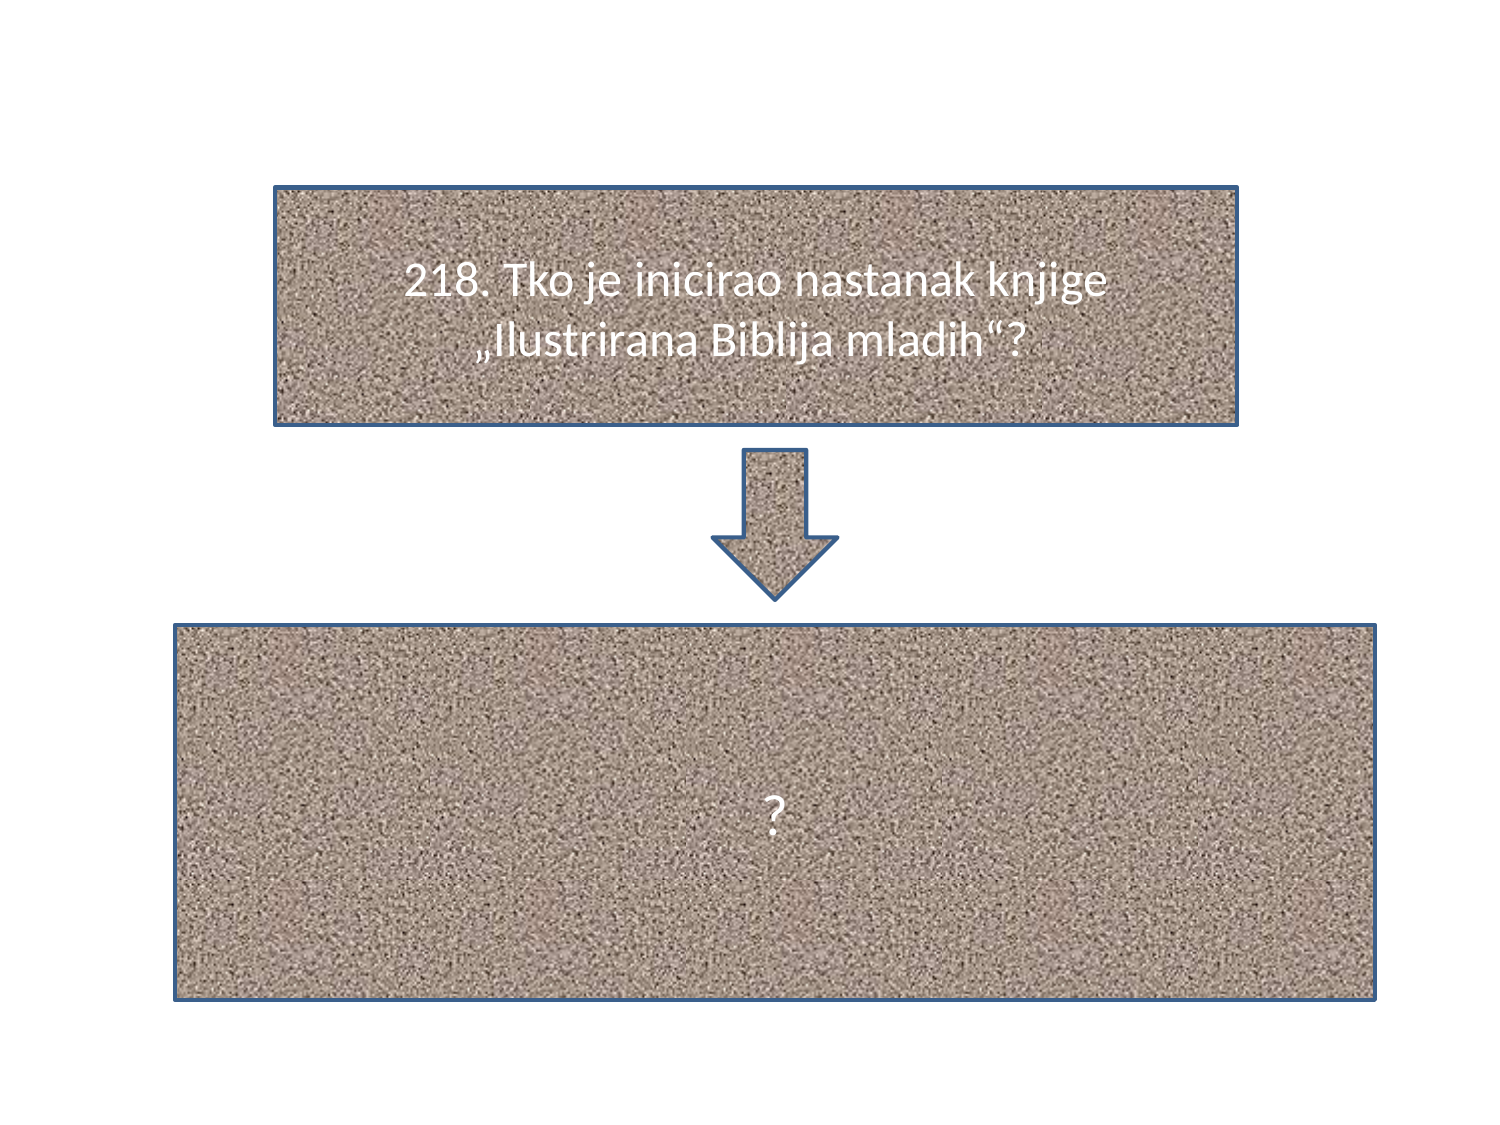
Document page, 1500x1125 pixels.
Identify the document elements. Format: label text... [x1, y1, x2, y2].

text_box [710, 447, 840, 603]
text_box ? [173, 623, 1377, 1002]
text_box 218. Tko je inicirao nastanak knjige „Ilustrirana Biblija mladih“? [273, 185, 1239, 427]
